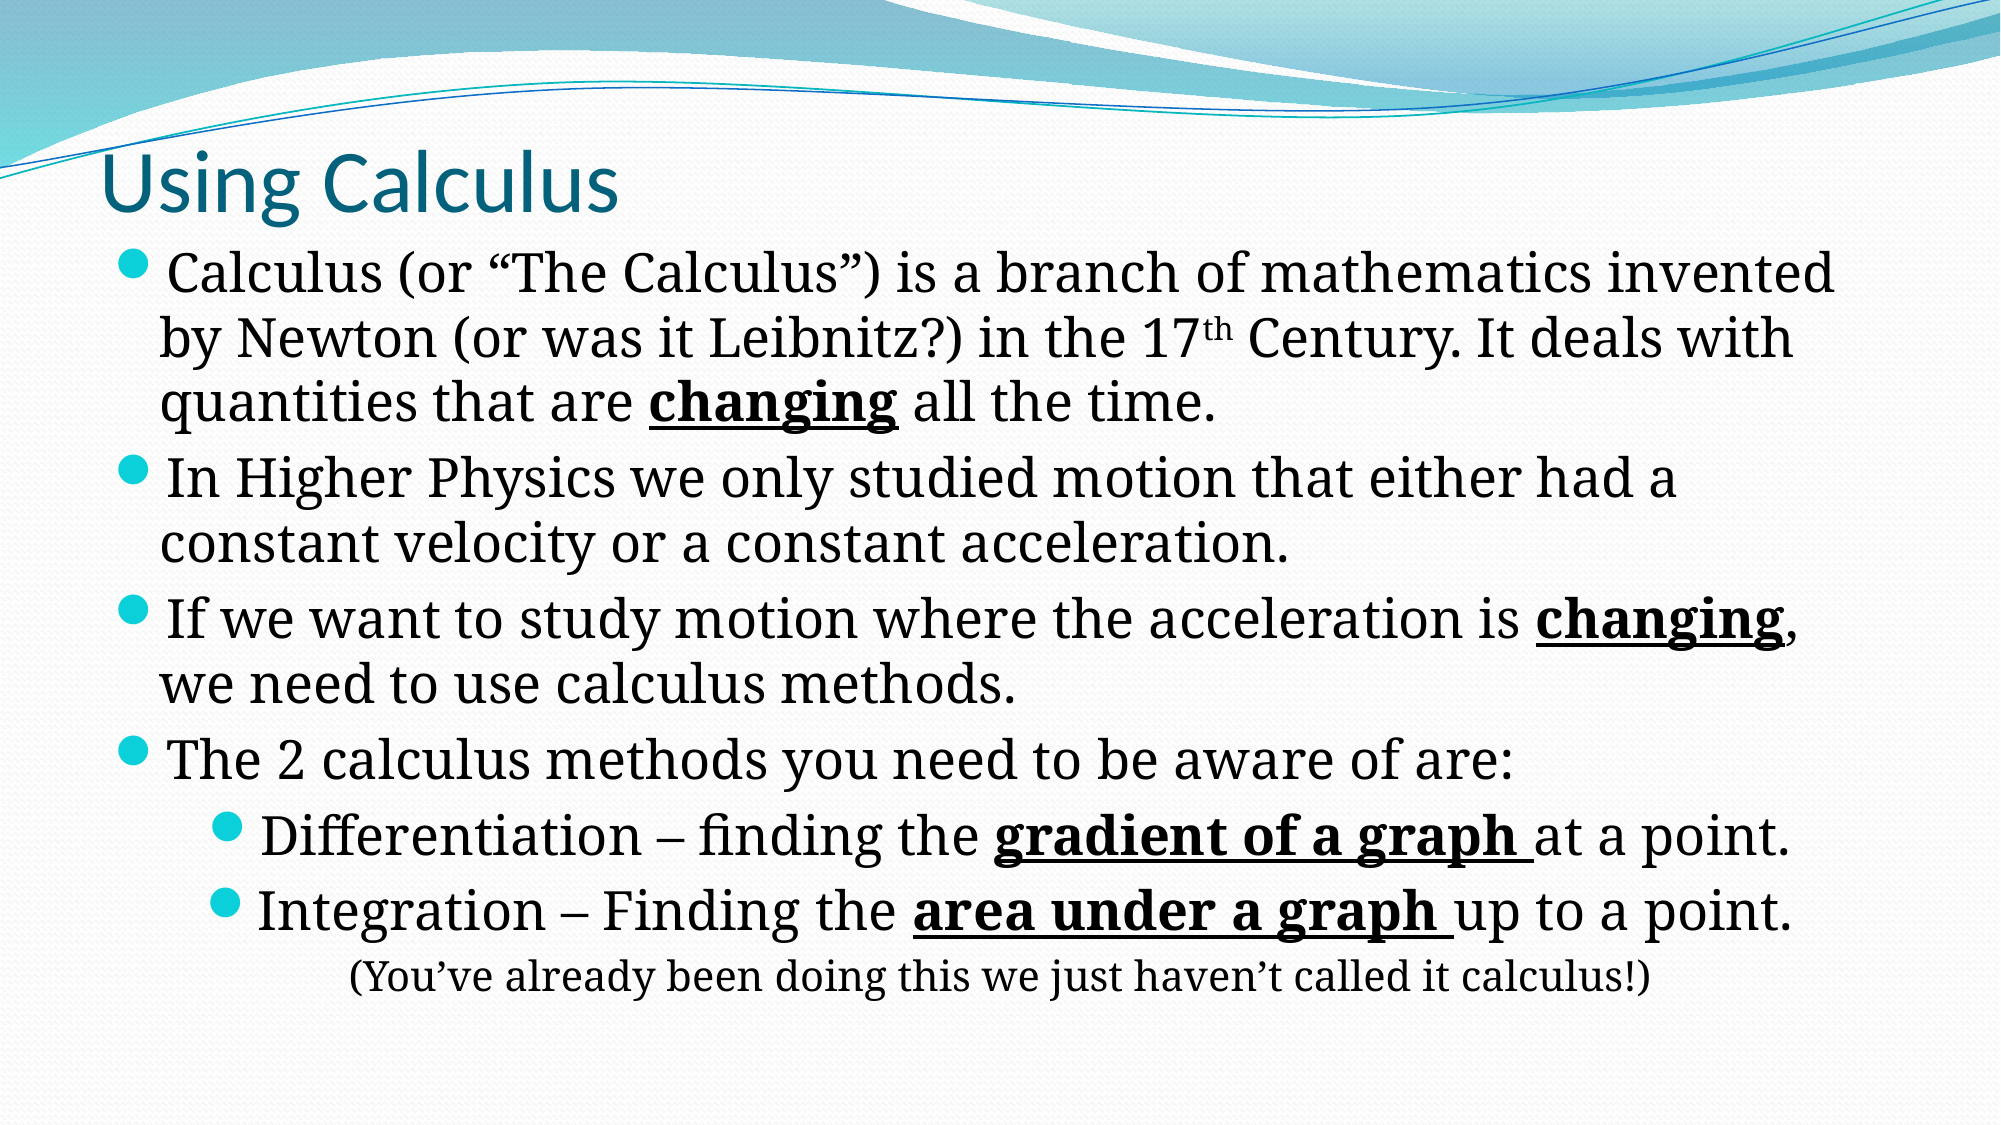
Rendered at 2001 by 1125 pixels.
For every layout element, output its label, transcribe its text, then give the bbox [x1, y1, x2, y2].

title Using Calculus [99, 115, 1900, 230]
list Calculus (or “The Calculus”) is a branch of mathematics invented by Newton (or was it Leibnitz?) in the 17th Century. It deals with quantities that are changing all the time. In Higher Physics we only studied motion that either had a constant velocity or a constant acceleration. If we want to study motion where the acceleration is changing, we need to use calculus methods. The 2 calculus methods you need to be aware of are: Differentiation – finding the gradient of a graph at a point. Integration – Finding the area under a graph up to a point. (You’ve already been doing this we just haven’t called it calculus!) [99, 230, 1900, 1034]
